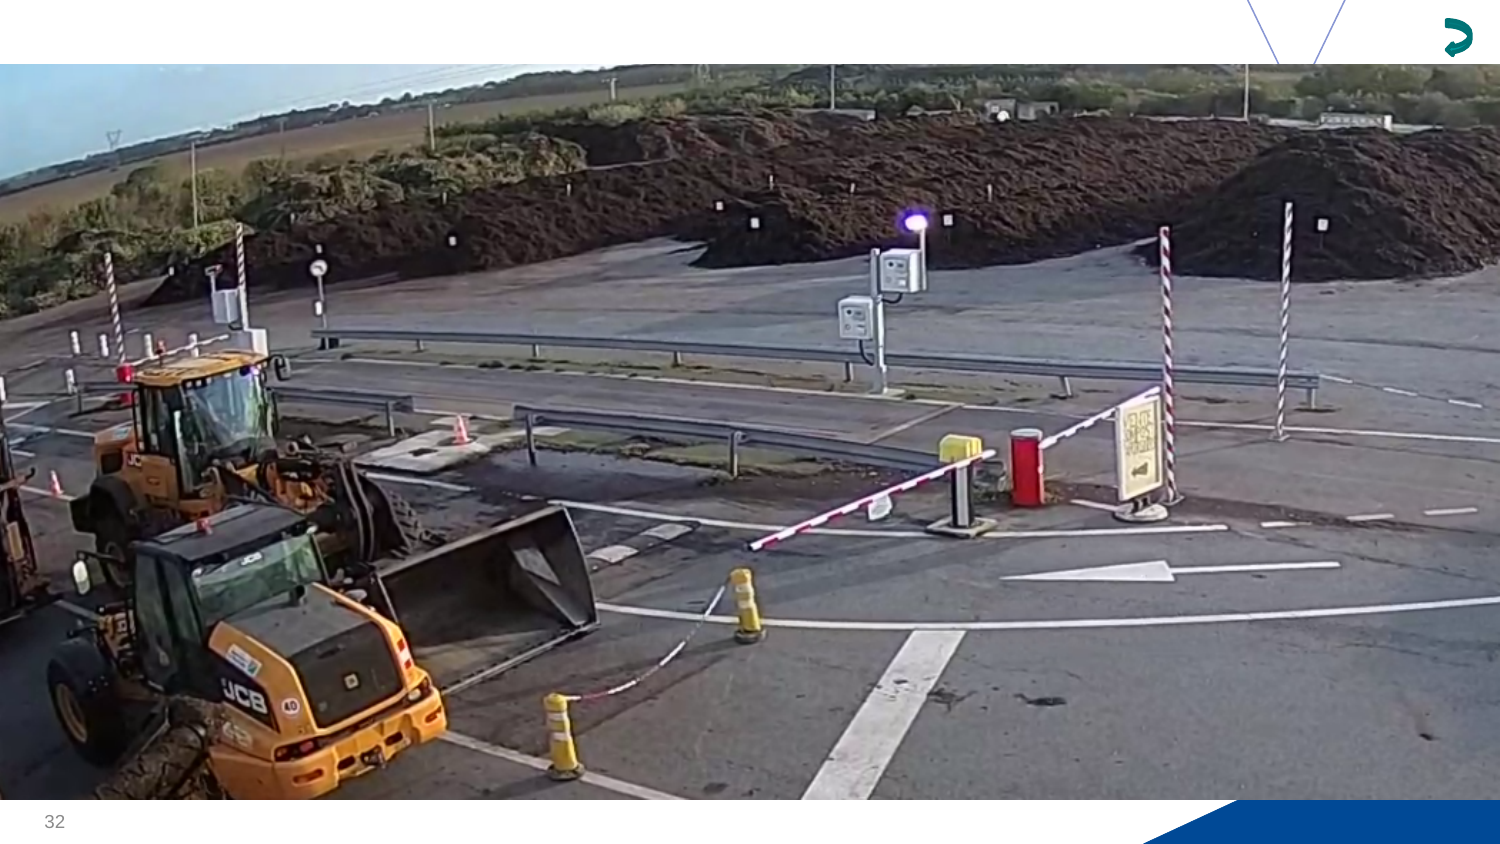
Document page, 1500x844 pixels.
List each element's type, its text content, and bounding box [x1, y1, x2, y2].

slide_number 32 [29, 807, 183, 844]
picture [0, 64, 1500, 800]
text_box [1444, 18, 1473, 58]
